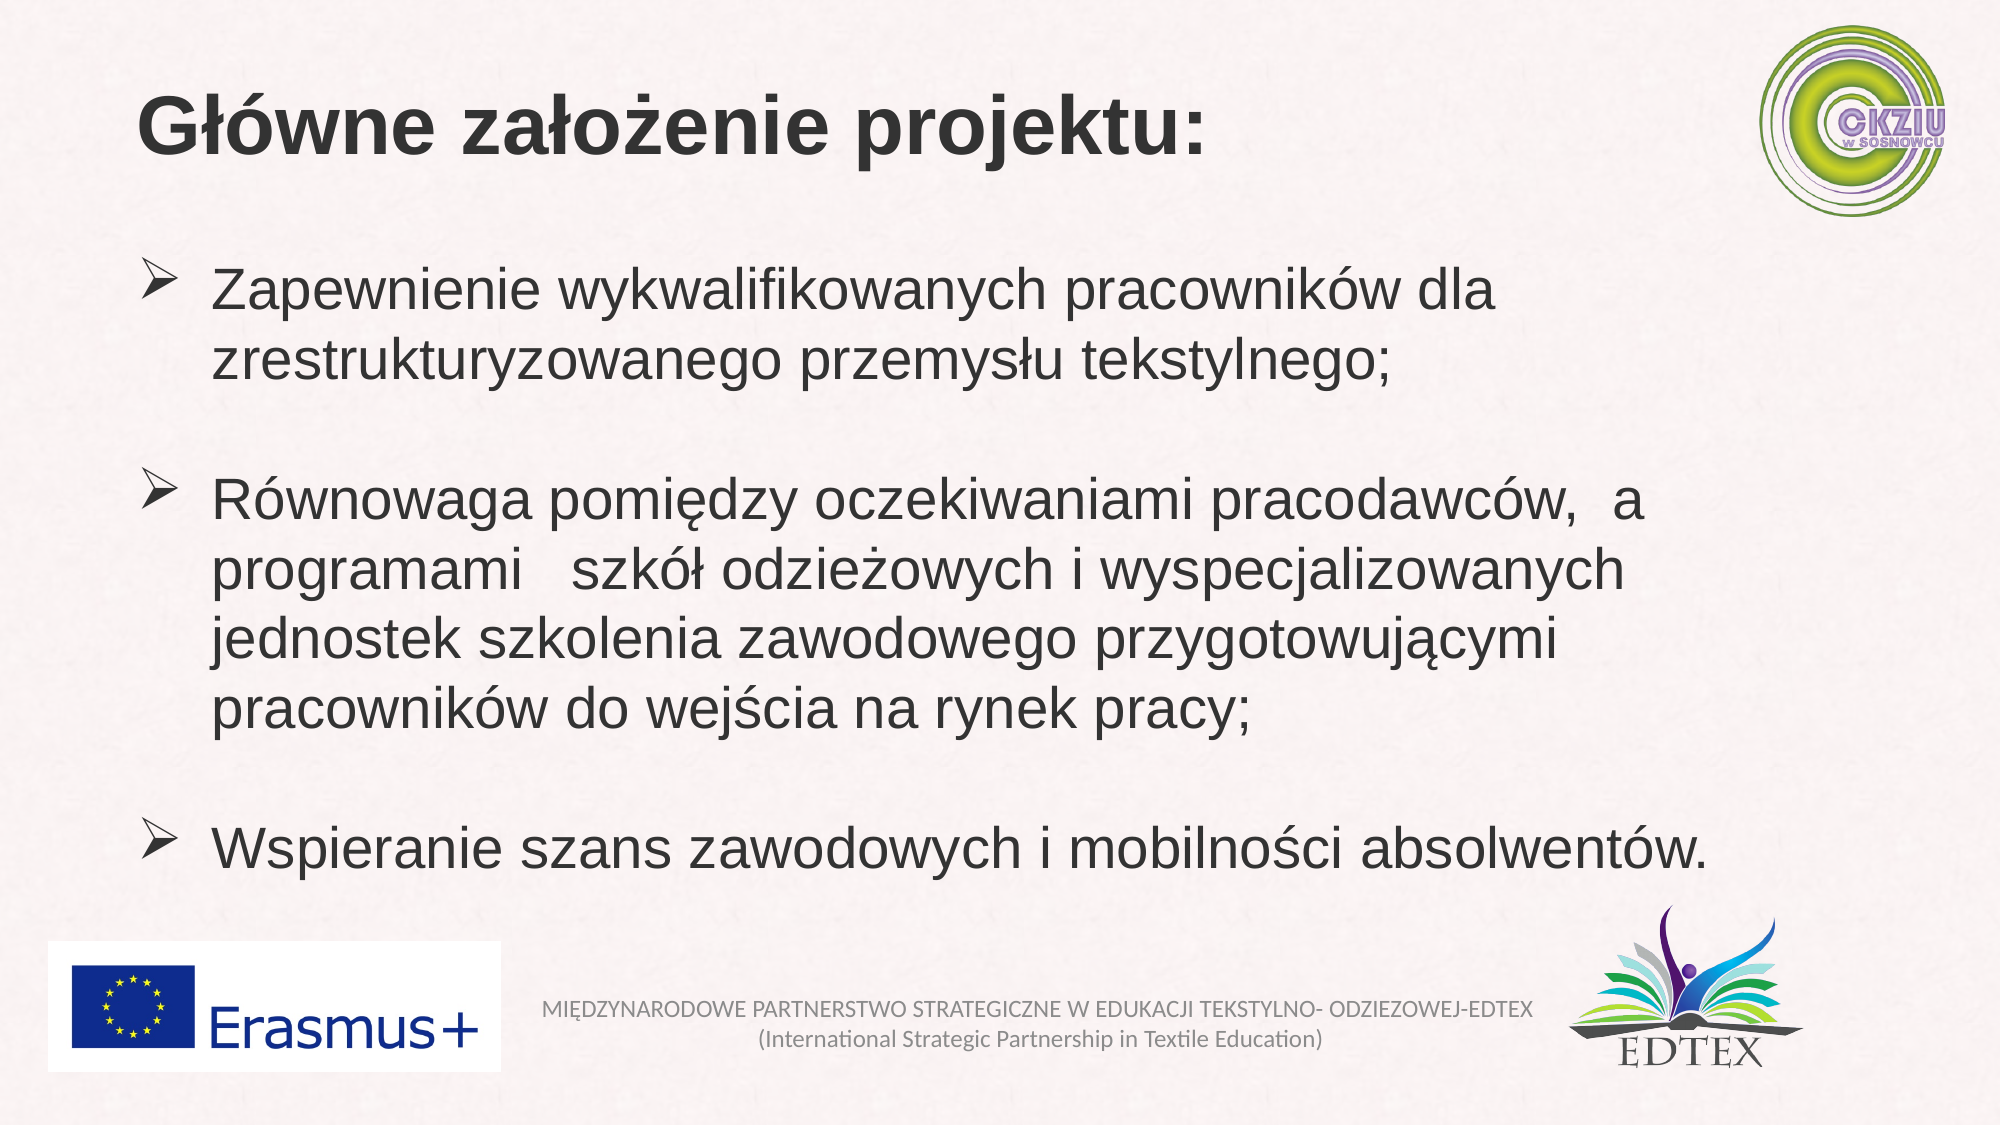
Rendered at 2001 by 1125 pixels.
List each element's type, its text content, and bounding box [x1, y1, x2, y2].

picture [47, 941, 501, 1072]
picture [1759, 25, 1945, 217]
text_box Główne założenie projektu: Zapewnienie wykwalifikowanych pracowników dla zrestrukturyzowanego przemysłu tekstylnego; Równowaga pomiędzy oczekiwaniami pracodawców, a programami szkół odzieżowych i wyspecjalizowanych jednostek szkolenia zawodowego przygotowującymi pracowników do wejścia na rynek pracy; Wspieranie szans zawodowych i mobilności absolwentów. [122, 63, 1760, 888]
footer MIĘDZYNARODOWE PARTNERSTWO STRATEGICZNE W EDUKACJI TEKSTYLNO- ODZIEZOWEJ-EDTEX (International Strategic Partnership in Textile Education) [500, 942, 1582, 1103]
picture [1562, 900, 1811, 1072]
